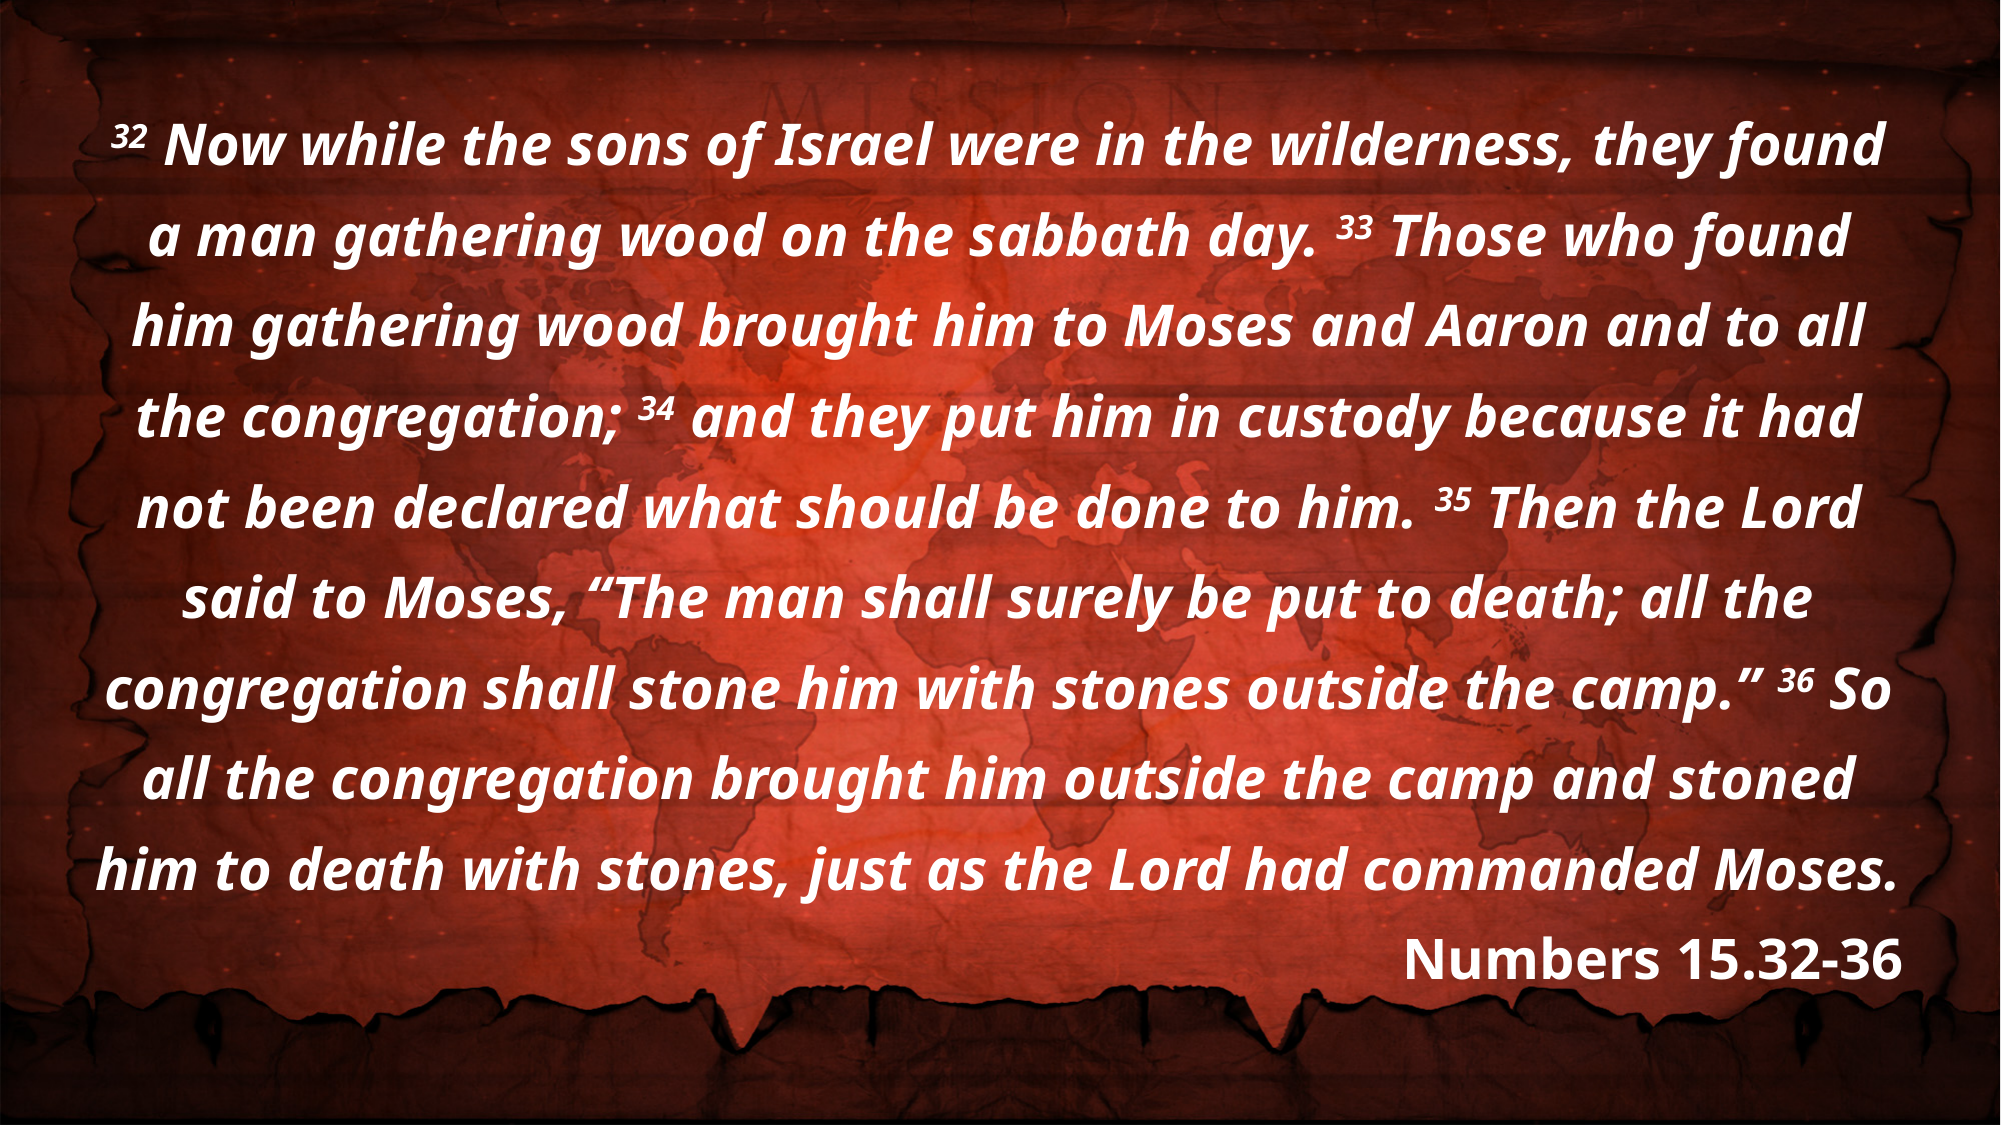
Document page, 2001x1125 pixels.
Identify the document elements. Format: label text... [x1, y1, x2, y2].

picture [0, 0, 2001, 1125]
list 32 Now while the sons of Israel were in the wilderness, they found a man gathering wood on the sabbath day. 33 Those who found him gathering wood brought him to Moses and Aaron and to all the congregation; 34 and they put him in custody because it had not been declared what should be done to him. 35 Then the Lord said to Moses, “The man shall surely be put to death; all the congregation shall stone him with stones outside the camp.” 36 So all the congregation brought him outside the camp and stoned him to death with stones, just as the Lord had commanded Moses. Numbers 15.32-36 [79, 36, 1920, 1052]
